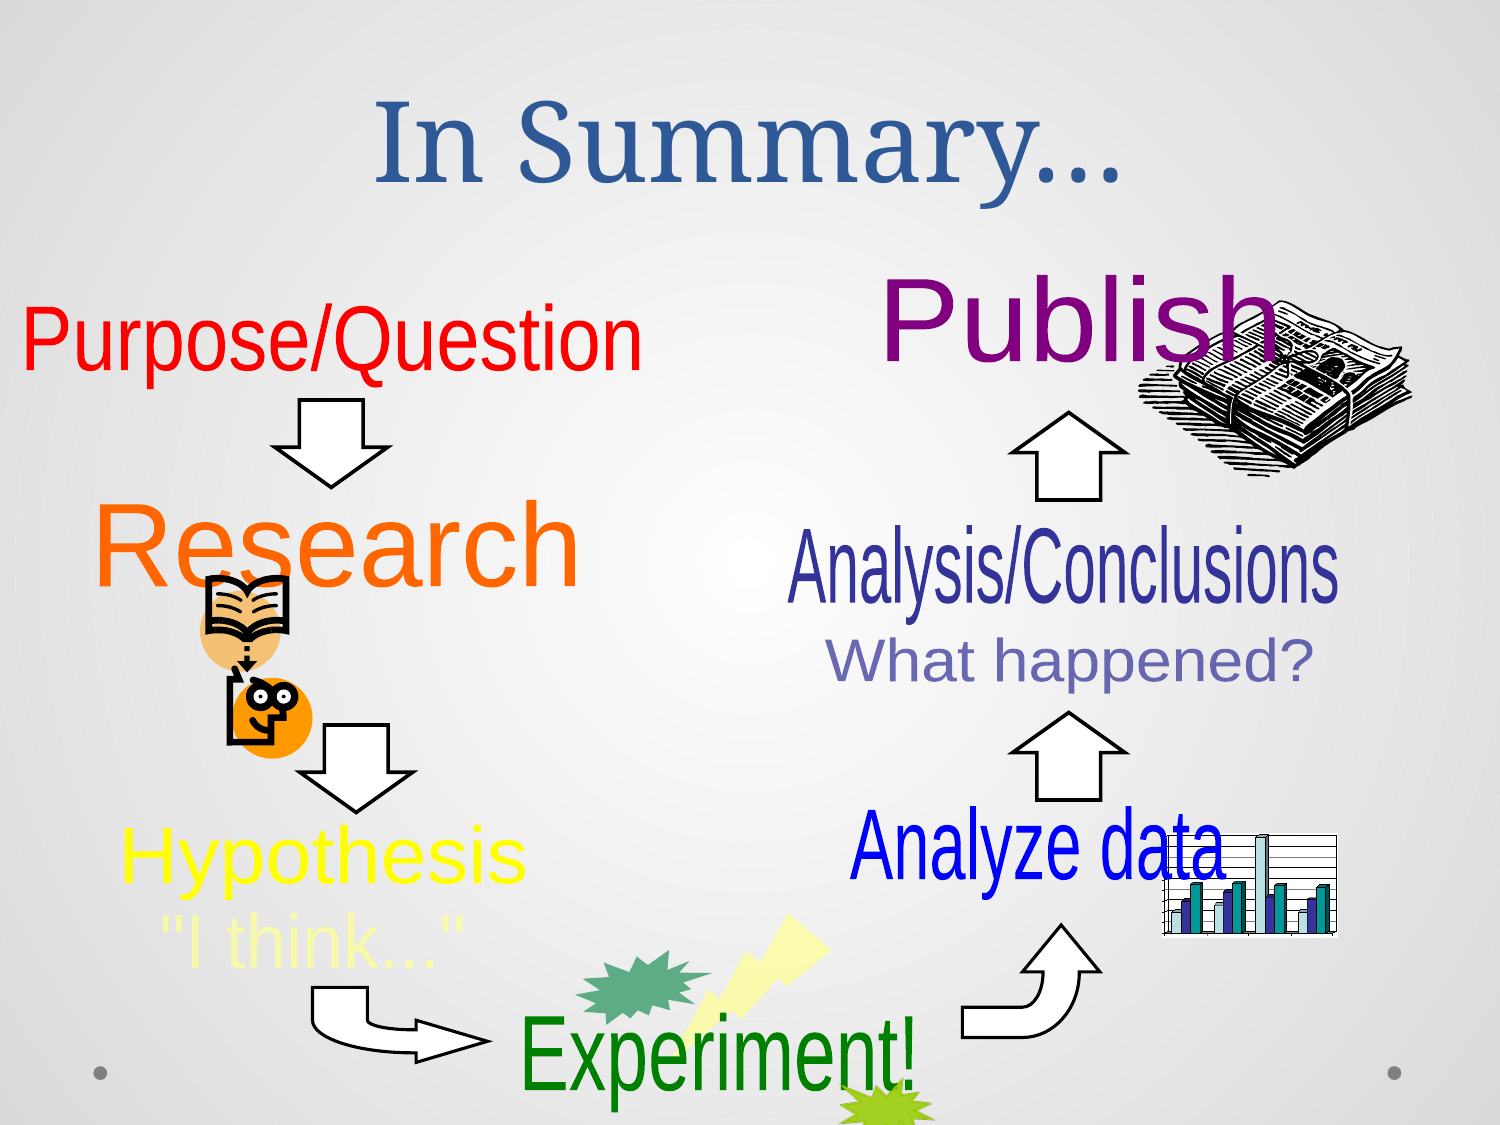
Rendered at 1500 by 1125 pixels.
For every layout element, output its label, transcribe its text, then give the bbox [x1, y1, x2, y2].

text_box [668, 1057, 678, 1063]
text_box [199, 574, 312, 759]
text_box [312, 987, 488, 1063]
text_box [1012, 412, 1126, 501]
picture [837, 1077, 936, 1125]
text_box [275, 399, 388, 488]
text_box [1012, 712, 1126, 801]
title In Summary… [75, 0, 1425, 213]
text_box [574, 949, 713, 1025]
picture [1137, 299, 1413, 479]
text_box [962, 924, 1100, 1038]
picture [693, 470, 807, 656]
text_box [672, 912, 832, 1056]
picture [1162, 833, 1338, 938]
text_box [300, 724, 413, 813]
